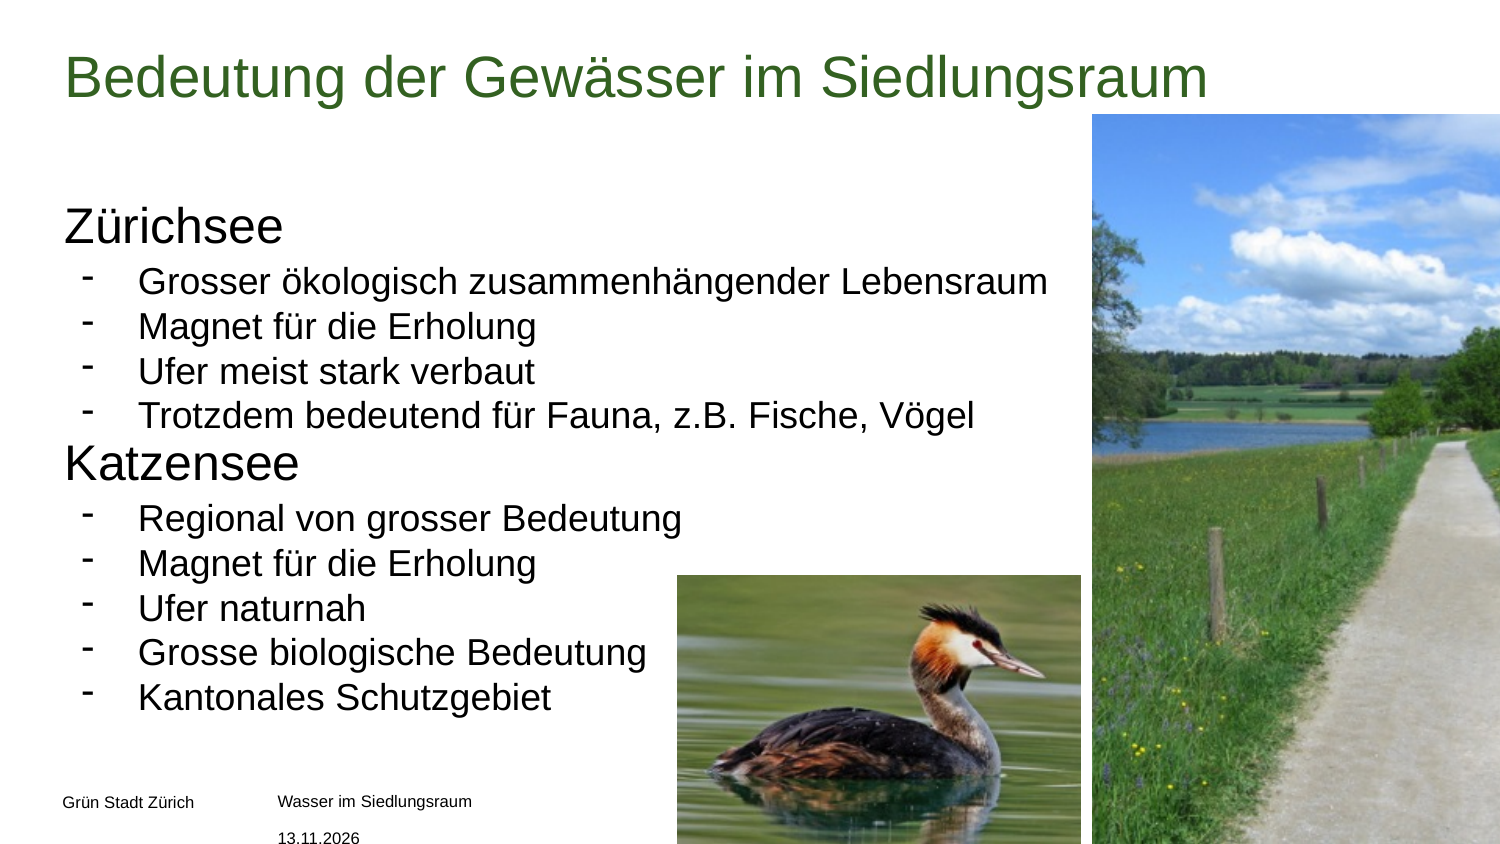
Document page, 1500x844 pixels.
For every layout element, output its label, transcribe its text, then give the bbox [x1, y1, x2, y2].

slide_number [277, 809, 672, 840]
picture [1091, 114, 1500, 844]
list Zürichsee Grosser ökologisch zusammenhängender Lebensraum Magnet für die Erholung Ufer meist stark verbaut Trotzdem bedeutend für Fauna, z.B. Fische, Vögel Katzensee Regional von grosser Bedeutung Magnet für die Erholung Ufer naturnah Grosse biologische Bedeutung Kantonales Schutzgebiet [64, 200, 1070, 751]
title Bedeutung der Gewässer im Siedlungsraum [64, 46, 1448, 183]
picture [677, 575, 1081, 844]
footer Wasser im Siedlungsraum [277, 792, 672, 809]
